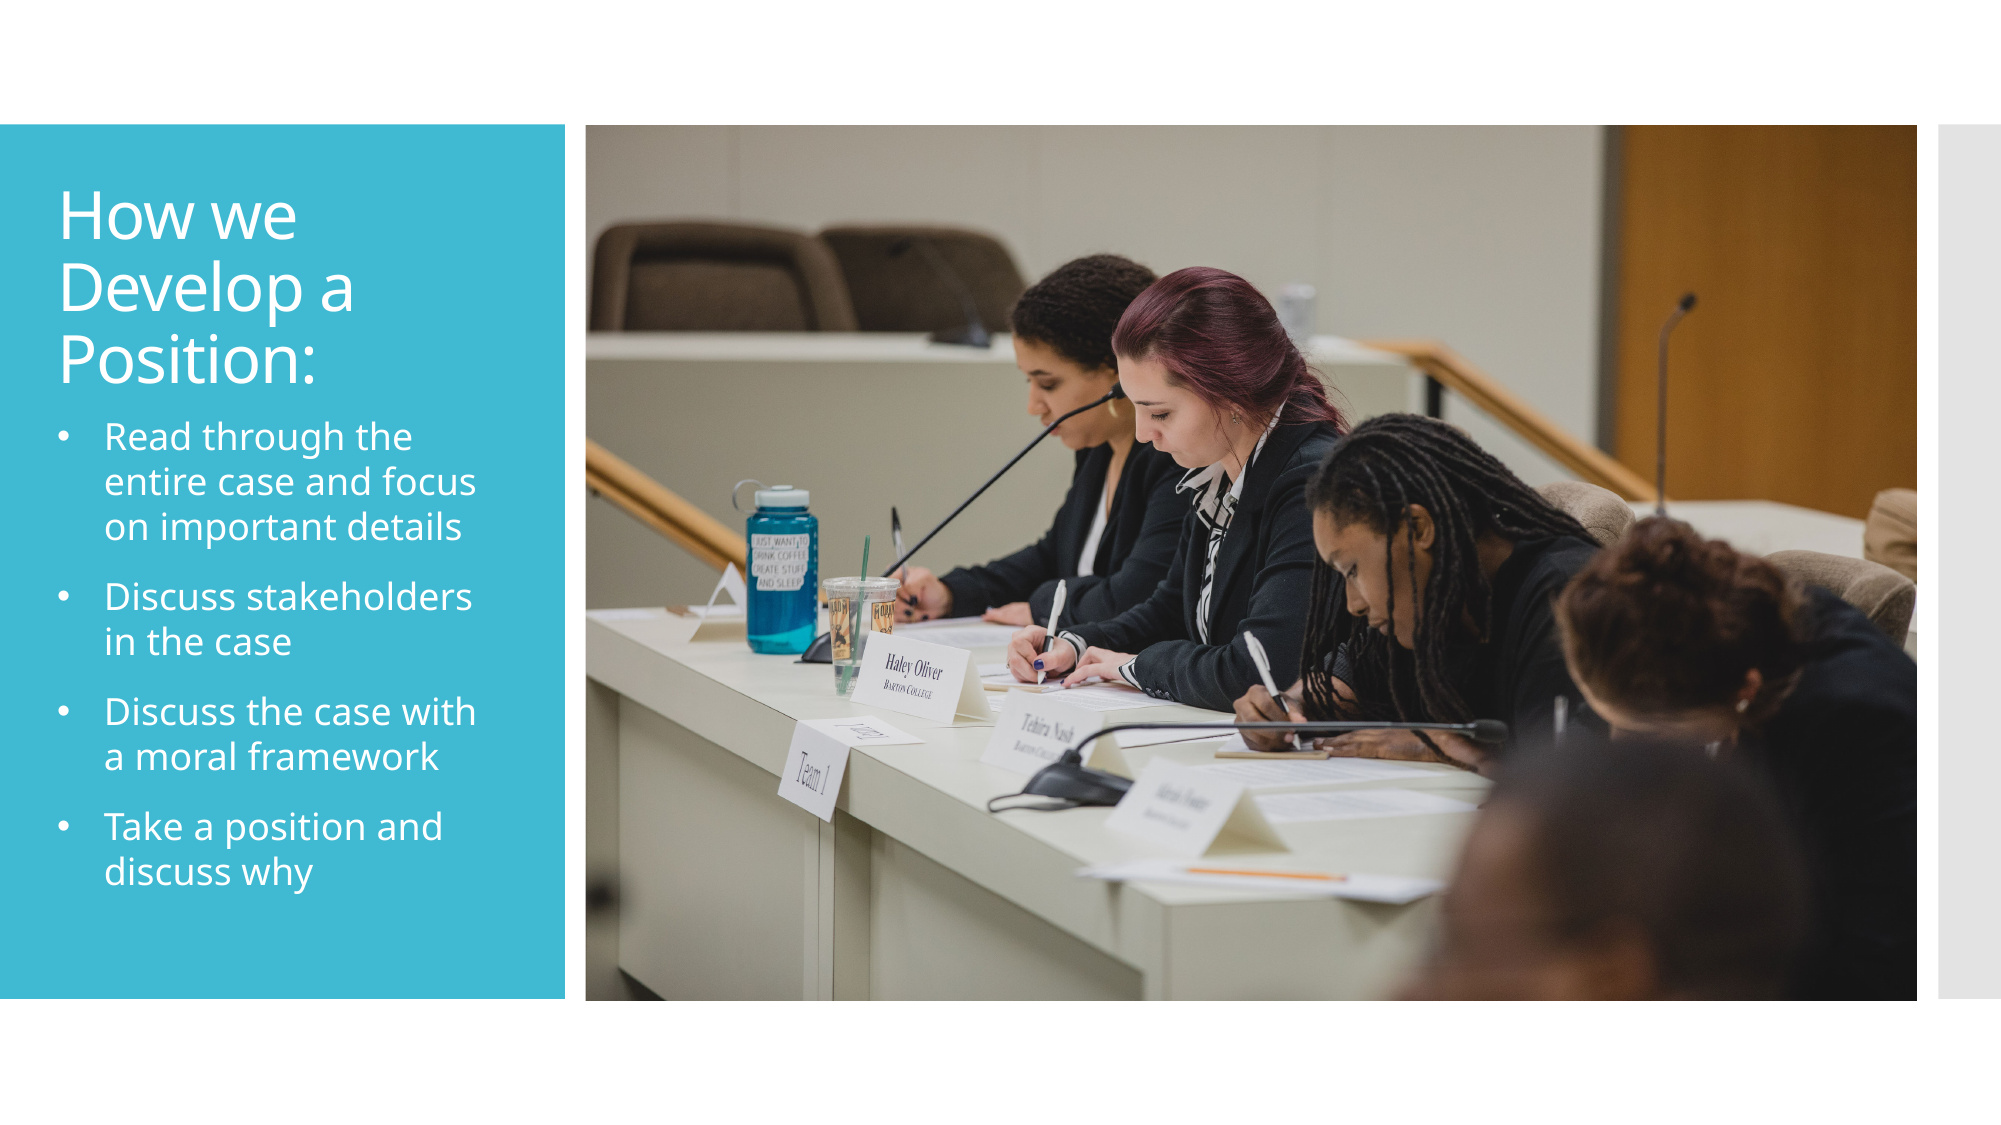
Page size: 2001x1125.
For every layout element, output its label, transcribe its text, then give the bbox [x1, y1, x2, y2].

list Read through the entire case and focus on important details Discuss stakeholders in the case Discuss the case with a moral framework Take a position and discuss why [41, 405, 507, 954]
picture [585, 125, 1918, 1001]
title How we Develop a Position: [41, 151, 507, 405]
